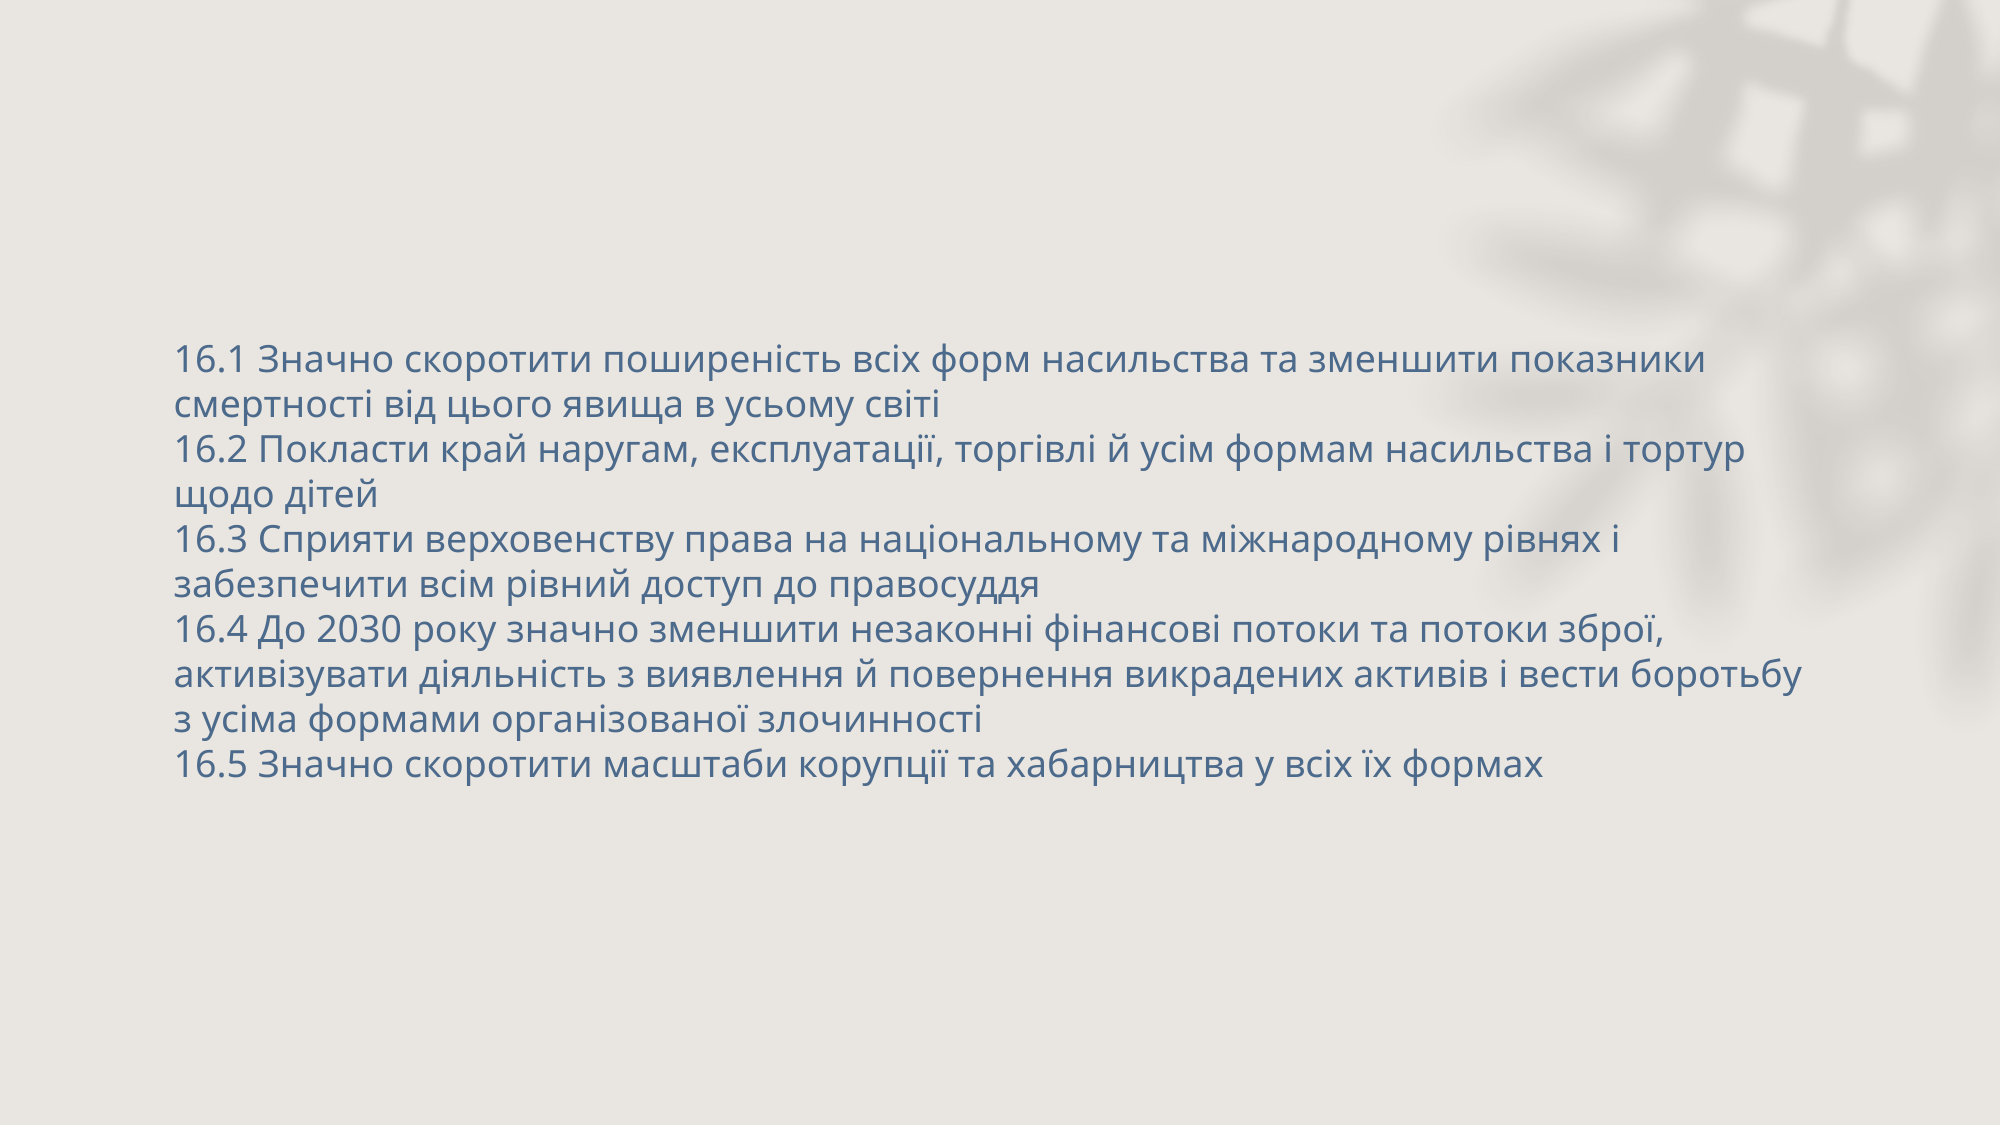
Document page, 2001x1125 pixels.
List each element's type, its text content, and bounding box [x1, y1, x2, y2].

text_box 16.1 Значно скоротити поширеність всіх форм насильства та зменшити показники смертності від цього явища в усьому світі 16.2 Покласти край наругам, експлуатації, торгівлі й усім формам насильства і тортур щодо дітей 16.3 Сприяти верховенству права на національному та міжнародному рівнях і забезпечити всім рівний доступ до правосуддя 16.4 До 2030 року значно зменшити незаконні фінансові потоки та потоки зброї, активізувати діяльність з виявлення й повернення викрадених активів і вести боротьбу з усіма формами організованої злочинності 16.5 Значно скоротити масштаби корупції та хабарництва у всіх їх формах [158, 327, 1841, 793]
